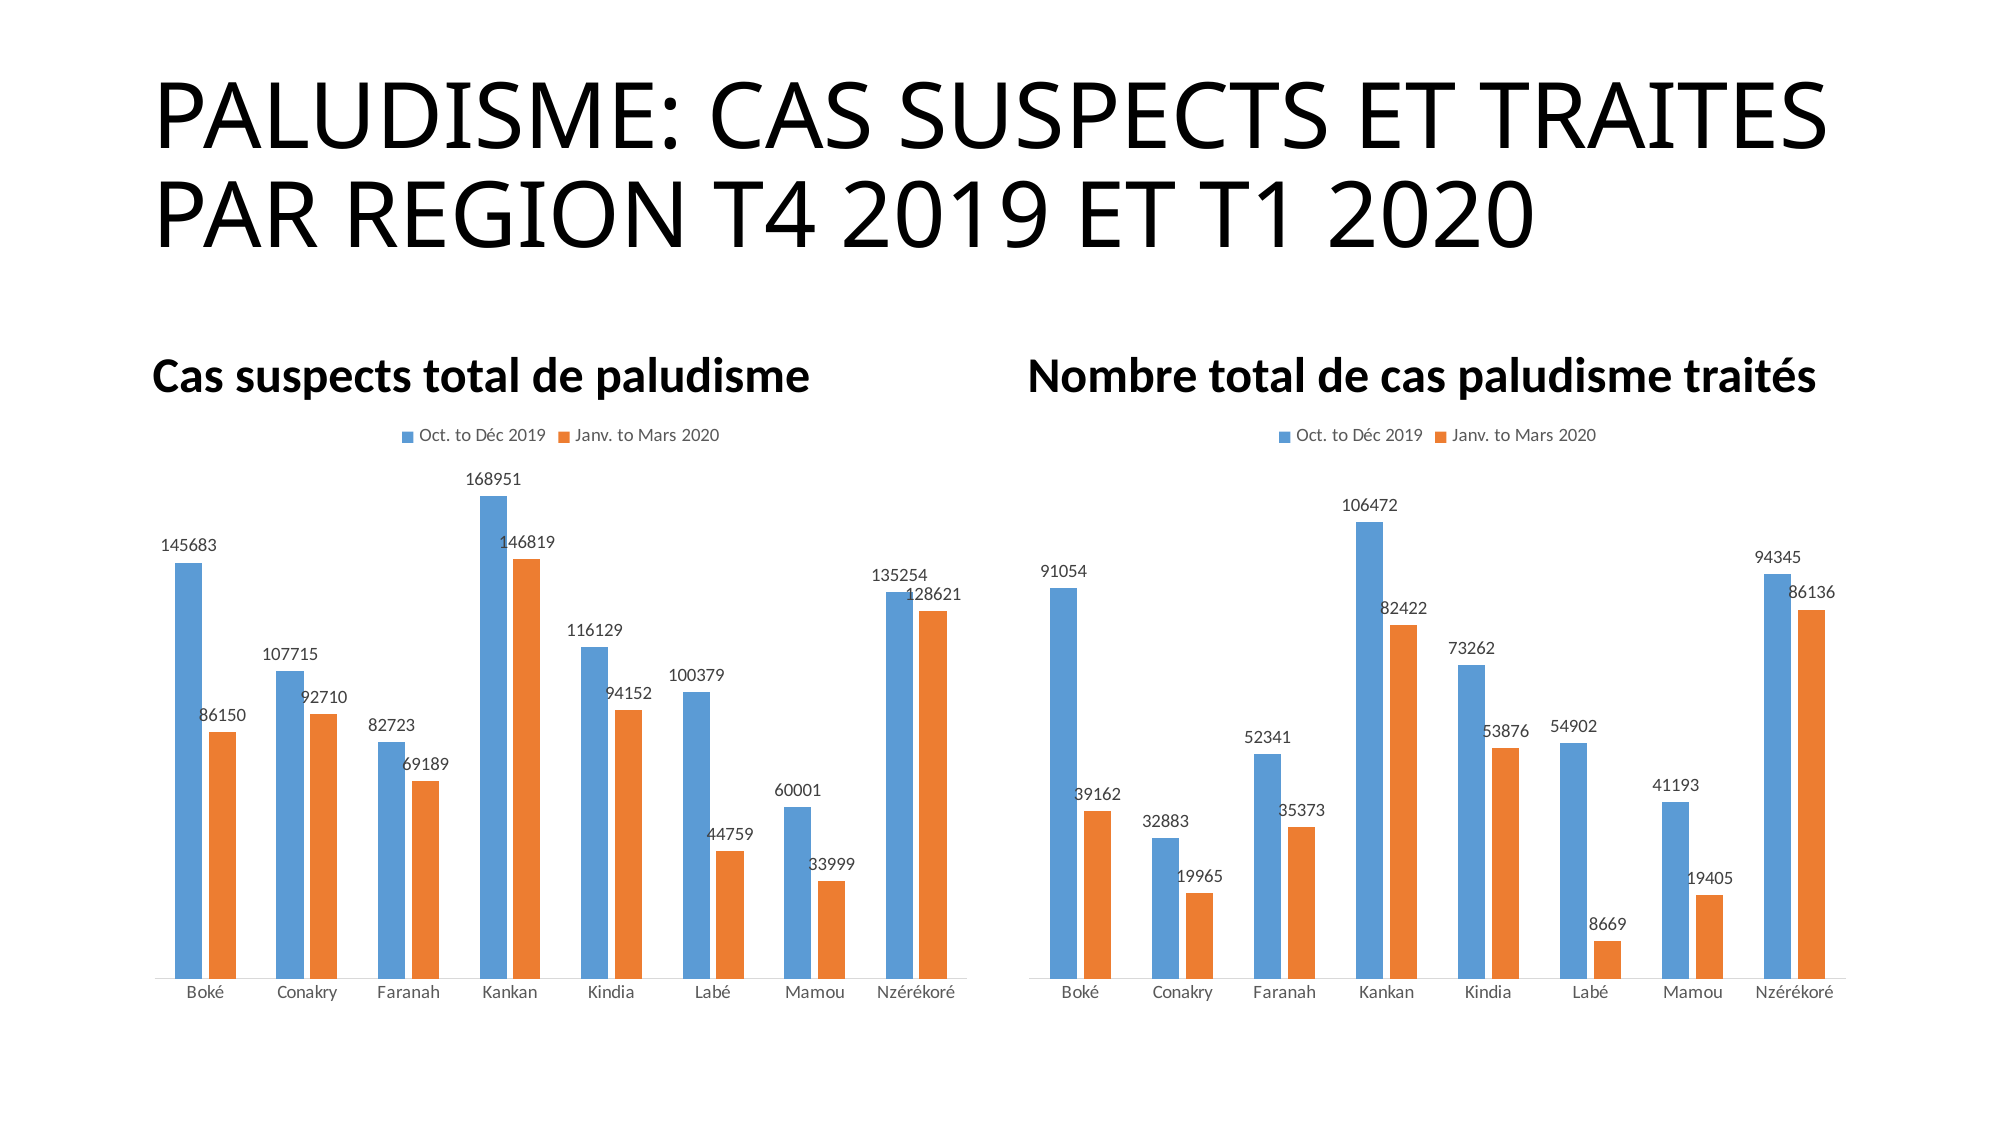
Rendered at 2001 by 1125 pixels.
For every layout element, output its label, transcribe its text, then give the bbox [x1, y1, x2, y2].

title PALUDISME: CAS SUSPECTS ET TRAITES PAR REGION T4 2019 ET T1 2020 [137, 59, 1863, 278]
list Nombre total de cas paludisme traités [1012, 275, 1863, 410]
chart [1012, 410, 1863, 1016]
list Cas suspects total de paludisme [137, 275, 984, 410]
chart [137, 410, 984, 1016]
